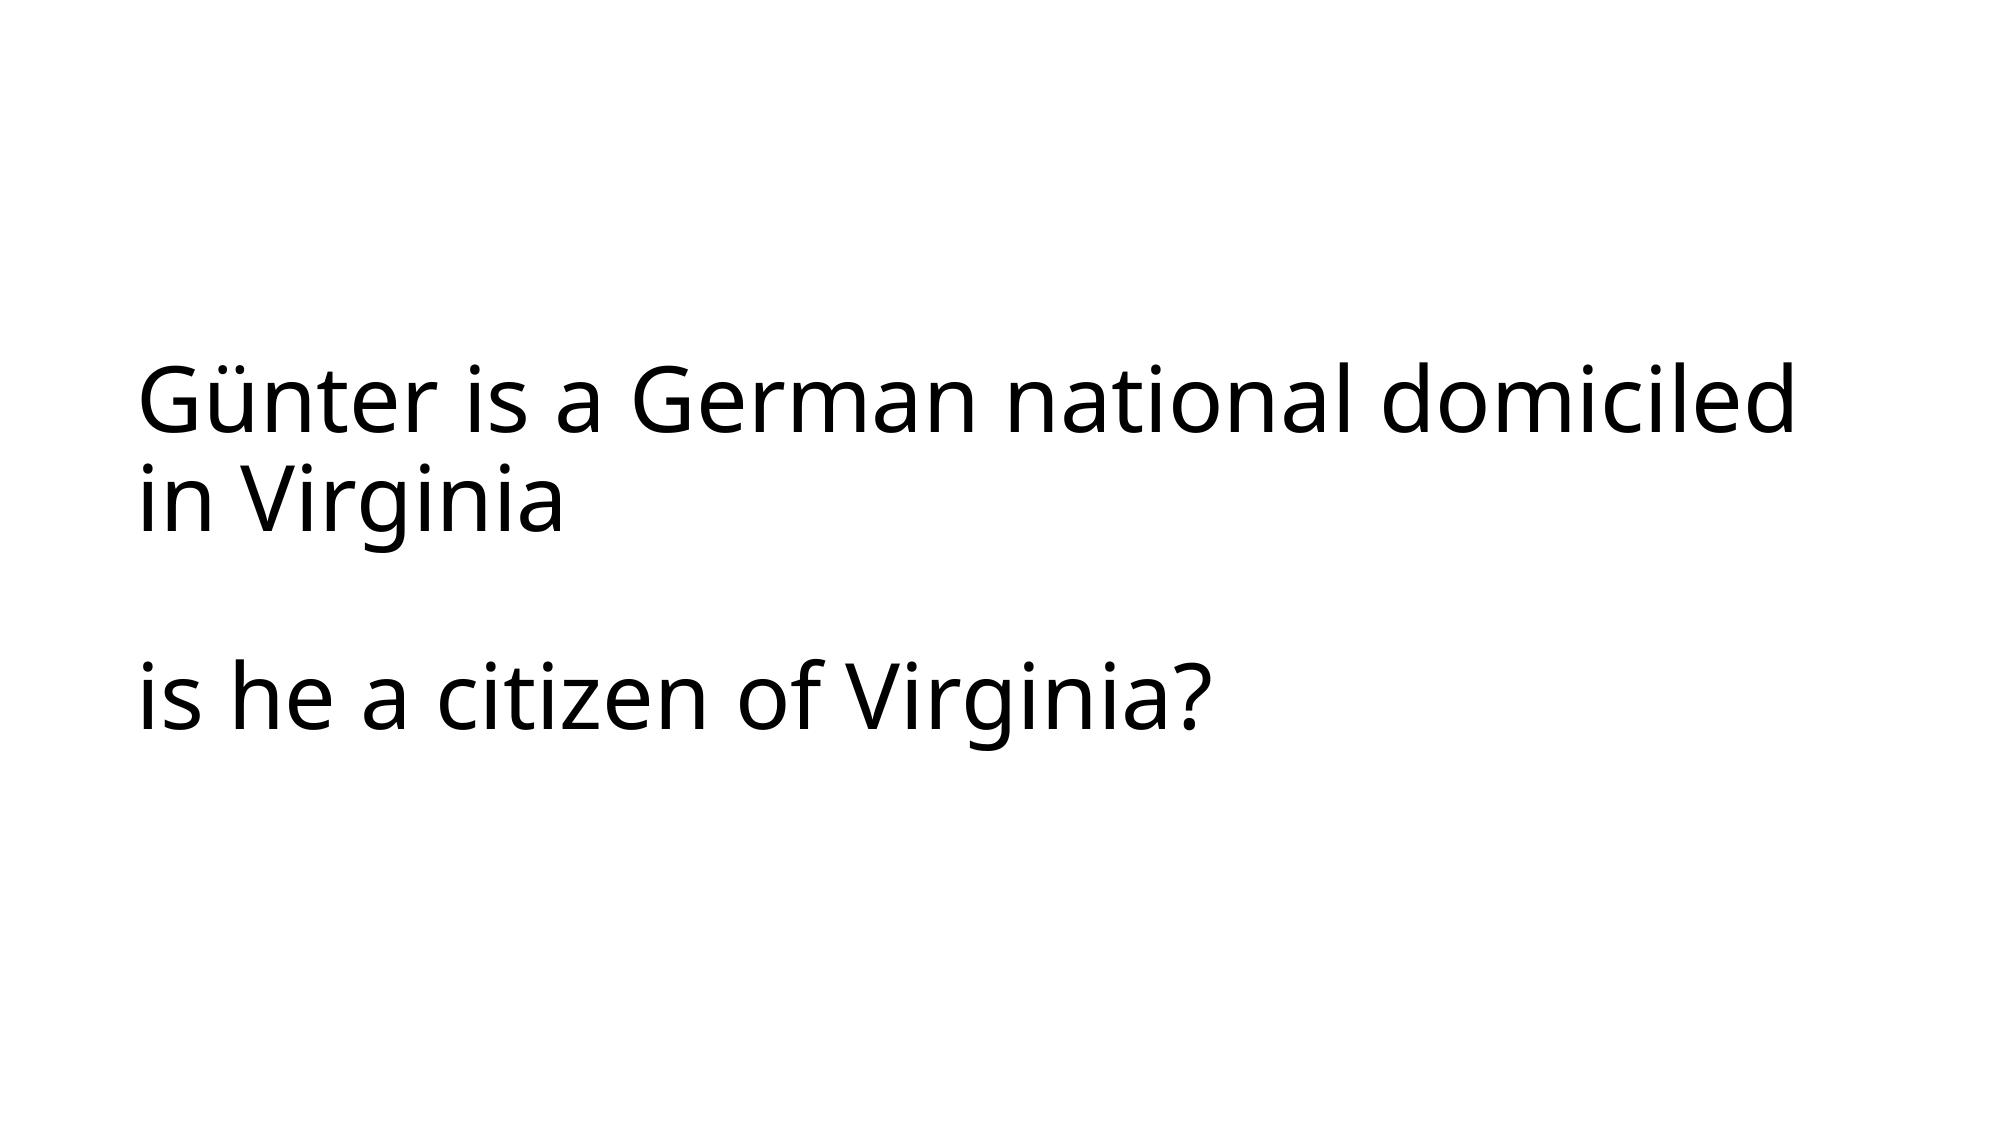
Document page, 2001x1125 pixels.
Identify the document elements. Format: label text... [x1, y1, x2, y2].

title Günter is a German national domiciled in Virginia is he a citizen of Virginia? [121, 59, 1863, 1044]
